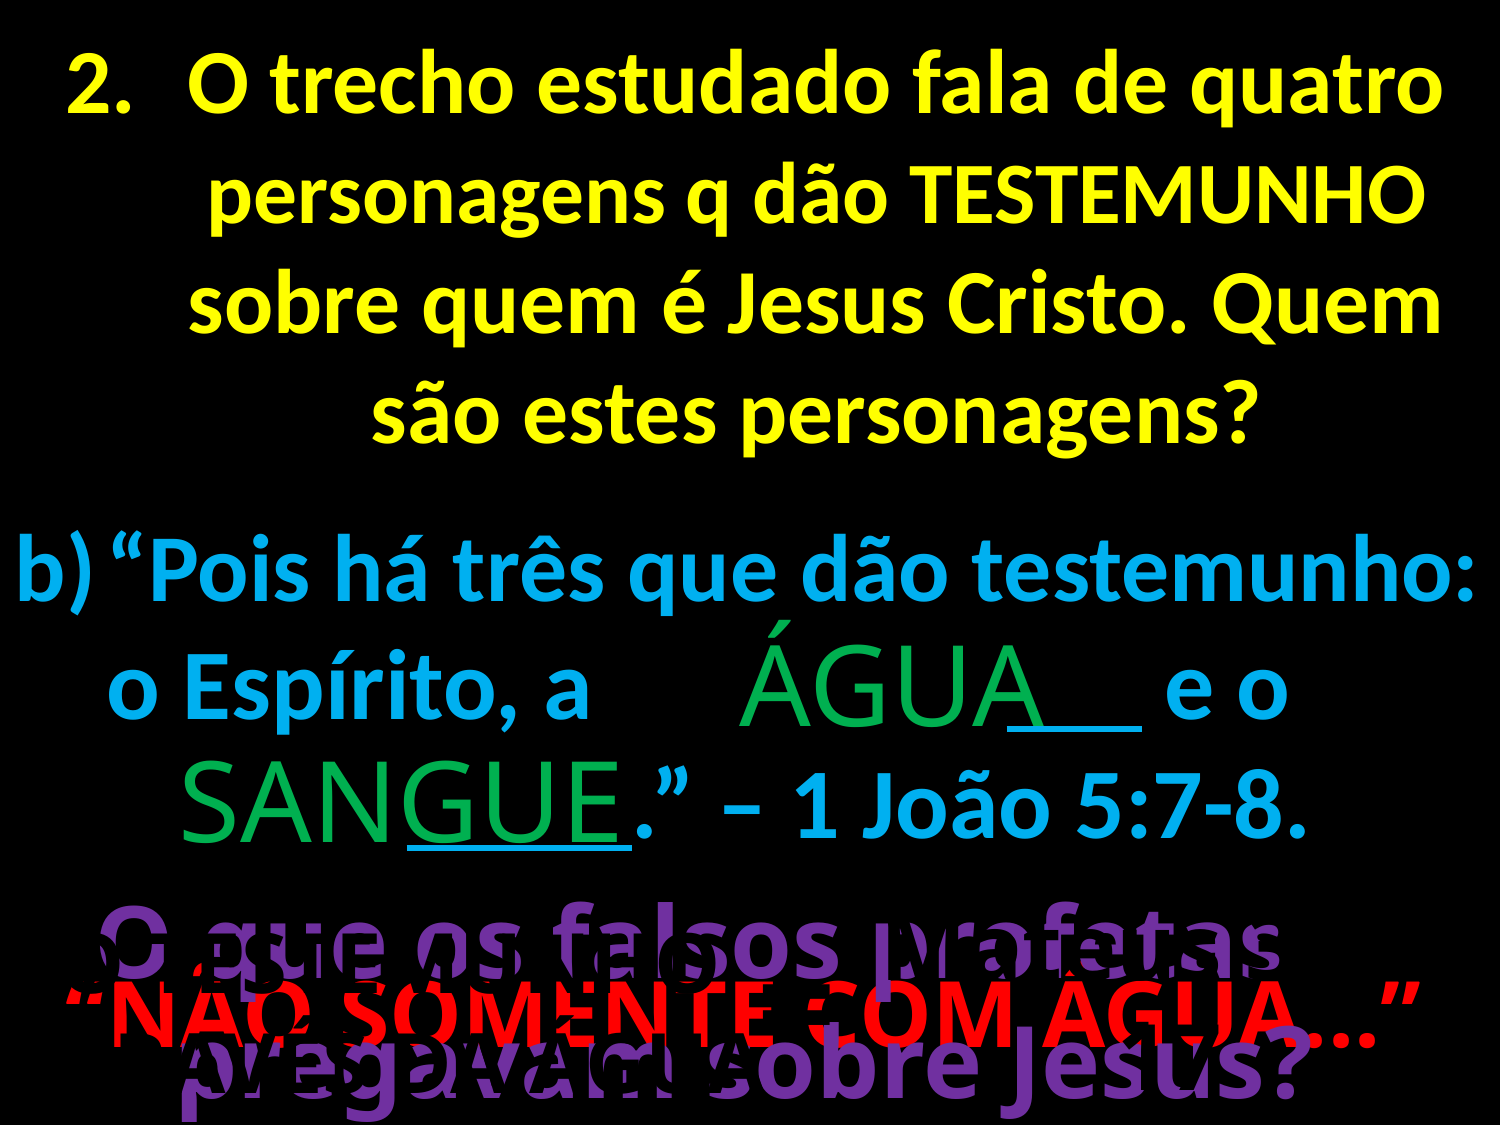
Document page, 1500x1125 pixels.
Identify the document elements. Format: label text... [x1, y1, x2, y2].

text_box O TESTEMUNHO ATRAVÉS DA ÁGUA [0, 916, 809, 1105]
text_box SANGUE [112, 704, 691, 892]
text_box O que os falsos profetas pregavam sobre Jesus? [17, 905, 549, 916]
text_box “NÃO SOMENTE COM ÁGUA...” [809, 1093, 1471, 1105]
text_box = [549, 905, 1046, 1093]
text_box Mateus 3:16-17 [1046, 905, 1500, 1093]
text_box “Pois há três que dão testemunho: o Espírito, a e o .” – 1 João 5:7-8. [0, 494, 1500, 866]
text_box O trecho estudado fala de quatro personagens q dão TESTEMUNHO sobre quem é Jesus Cristo. Quem são estes personagens? [41, 208, 1471, 396]
